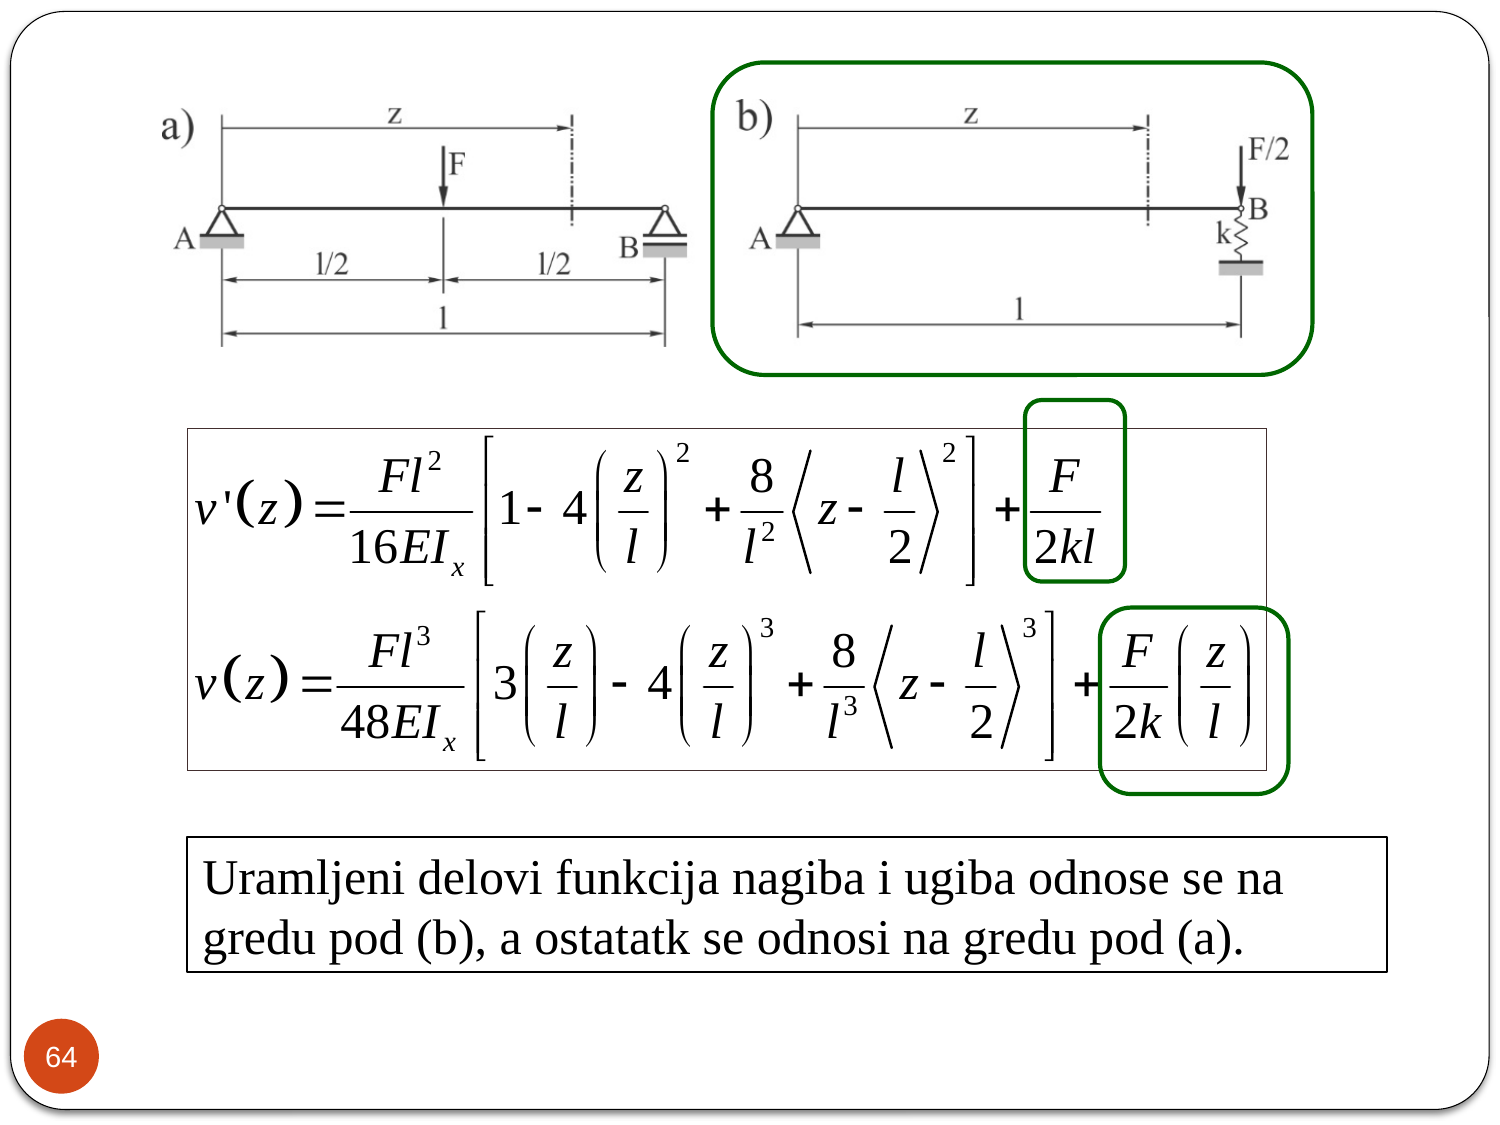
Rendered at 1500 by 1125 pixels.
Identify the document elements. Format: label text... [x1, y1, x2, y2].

text_box [1023, 398, 1126, 426]
text_box [1103, 609, 1290, 796]
slide_number 64 [23, 1018, 99, 1094]
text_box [187, 428, 1267, 771]
text_box Uramljeni delovi funkcija nagiba i ugiba odnose se na gredu pod (b), a ostatatk se odnosi na gredu pod (a). [186, 836, 1388, 973]
text_box [714, 61, 1314, 376]
picture [162, 99, 1289, 347]
